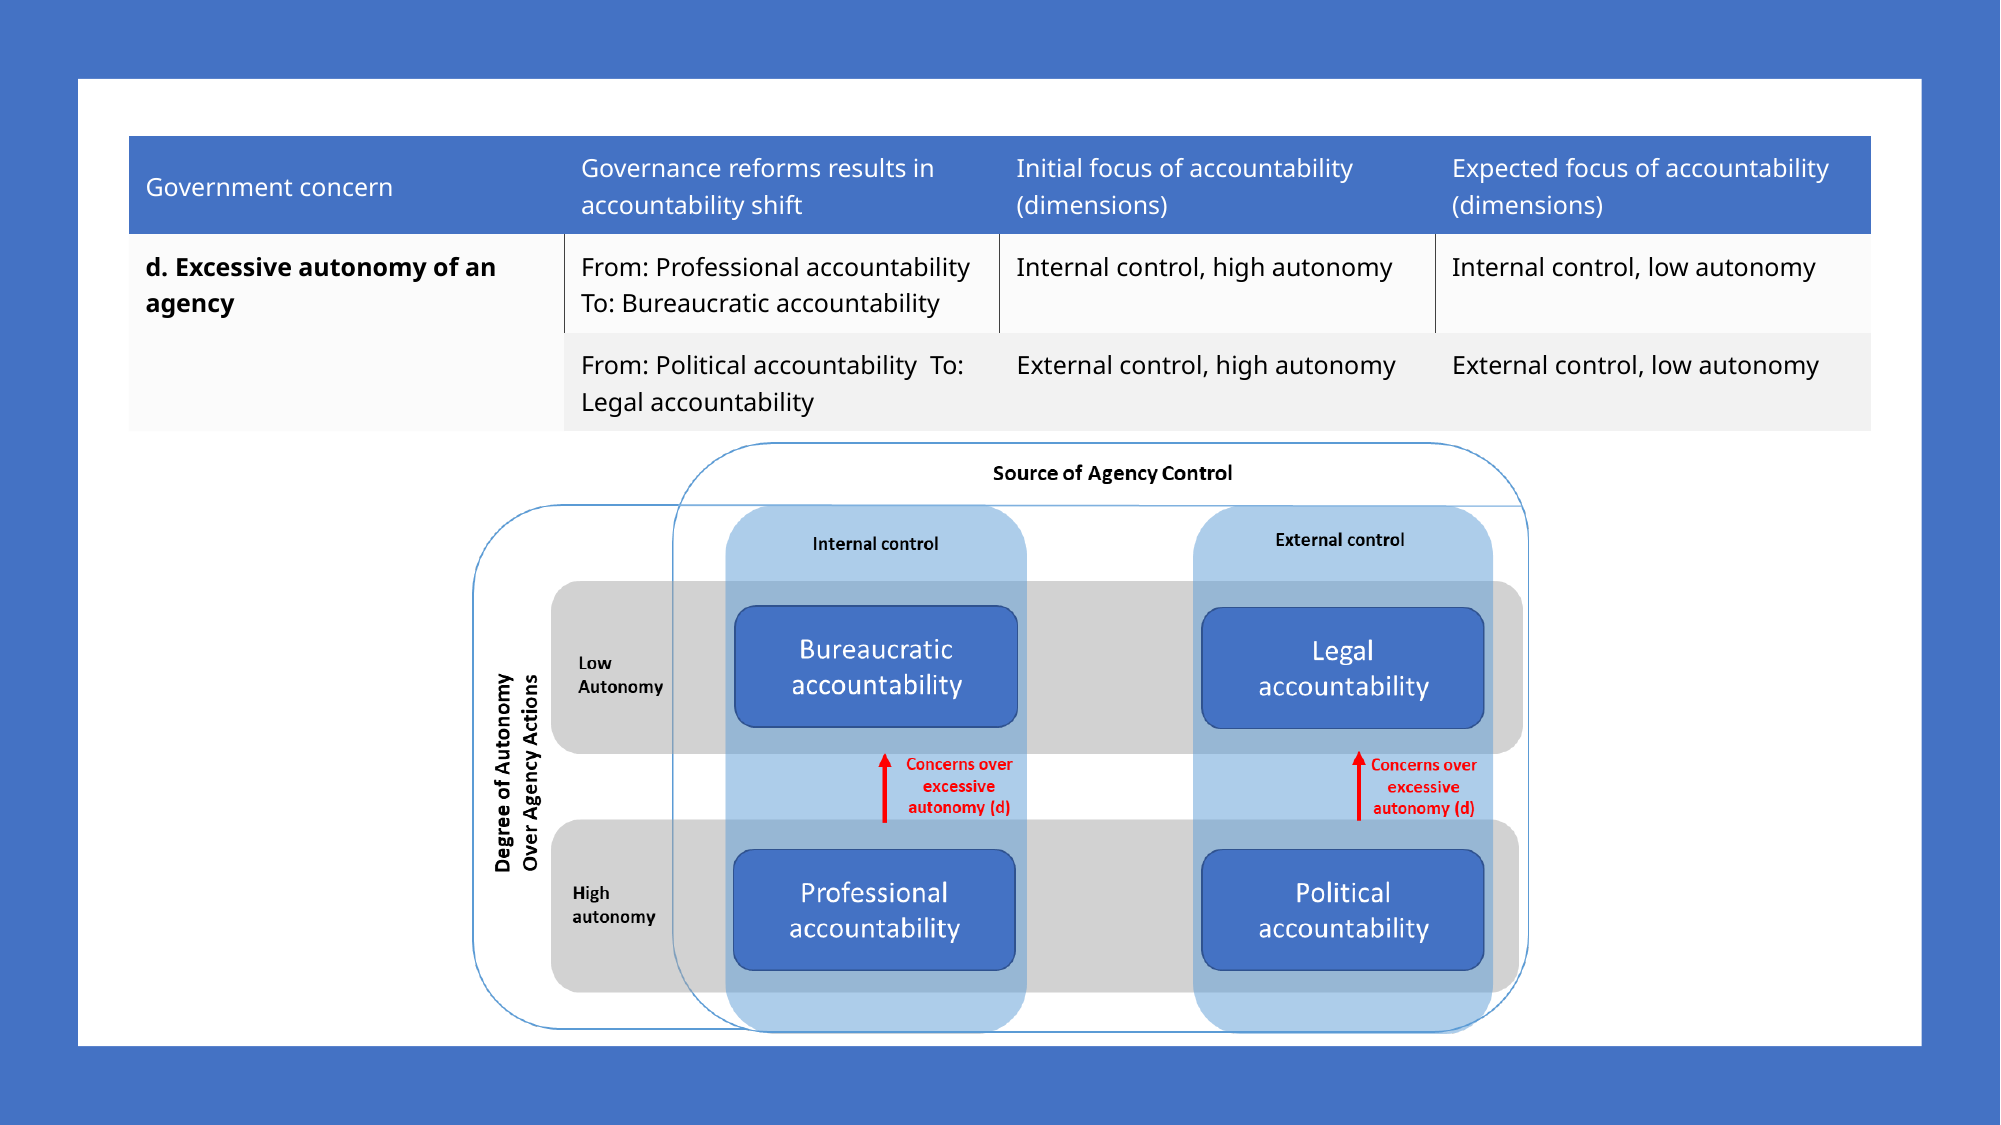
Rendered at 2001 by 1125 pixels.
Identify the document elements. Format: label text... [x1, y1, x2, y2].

text_box [0, 0, 2000, 1125]
table_header Government concern [129, 136, 564, 234]
table_header Initial focus of accountability (dimensions) [1000, 136, 1435, 234]
table_cell From: Political accountability To: Legal accountability [564, 333, 1000, 431]
text_box [77, 78, 1923, 1047]
table_cell Internal control, high autonomy [1000, 234, 1435, 333]
table_cell From: Professional accountability To: Bureaucratic accountability [565, 234, 999, 333]
table_cell External control, high autonomy [1000, 333, 1435, 431]
table_cell d. Excessive autonomy of an agency [129, 234, 564, 431]
table_header Expected focus of accountability (dimensions) [1435, 136, 1871, 234]
table_cell Internal control, low autonomy [1436, 234, 1871, 333]
picture [472, 442, 1530, 1034]
table_cell External control, low autonomy [1435, 333, 1871, 431]
table_header Governance reforms results in accountability shift [564, 136, 1000, 234]
